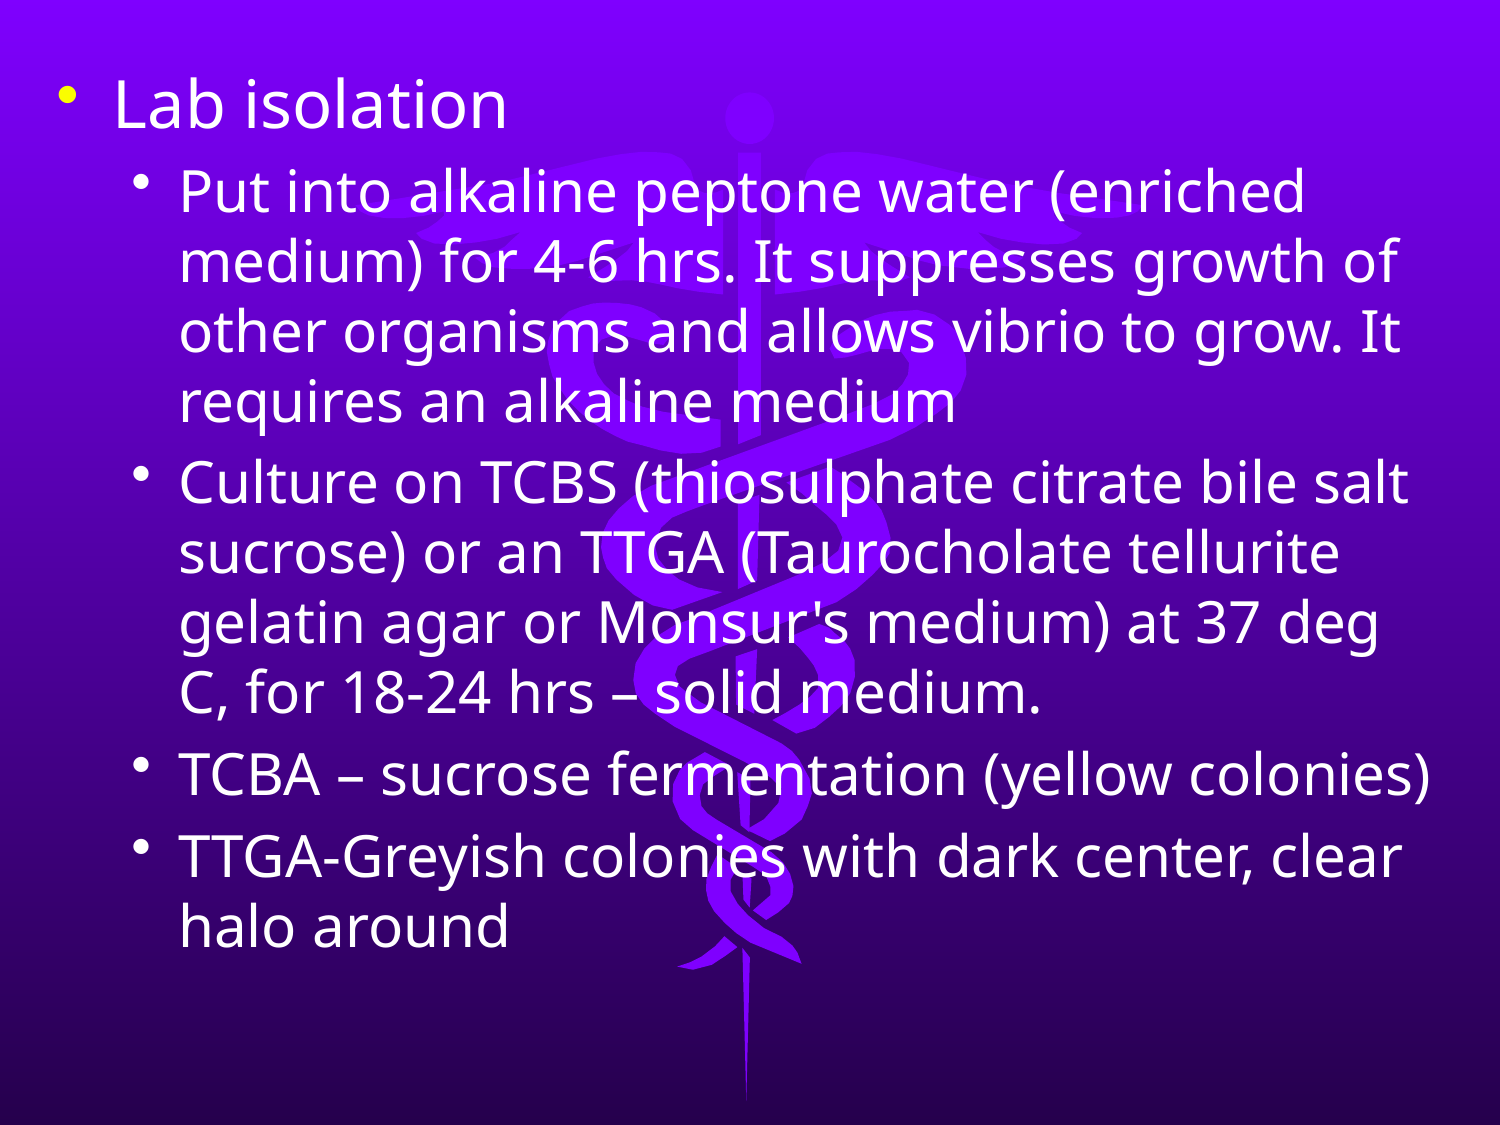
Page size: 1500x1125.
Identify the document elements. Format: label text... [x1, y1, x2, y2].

list Lab isolation Put into alkaline peptone water (enriched medium) for 4-6 hrs. It suppresses growth of other organisms and allows vibrio to grow. It requires an alkaline medium Culture on TCBS (thiosulphate citrate bile salt sucrose) or an TTGA (Taurocholate tellurite gelatin agar or Monsur's medium) at 37 deg C, for 18-24 hrs – solid medium. TCBA – sucrose fermentation (yellow colonies) TTGA-Greyish colonies with dark center, clear halo around [41, 54, 1459, 1083]
